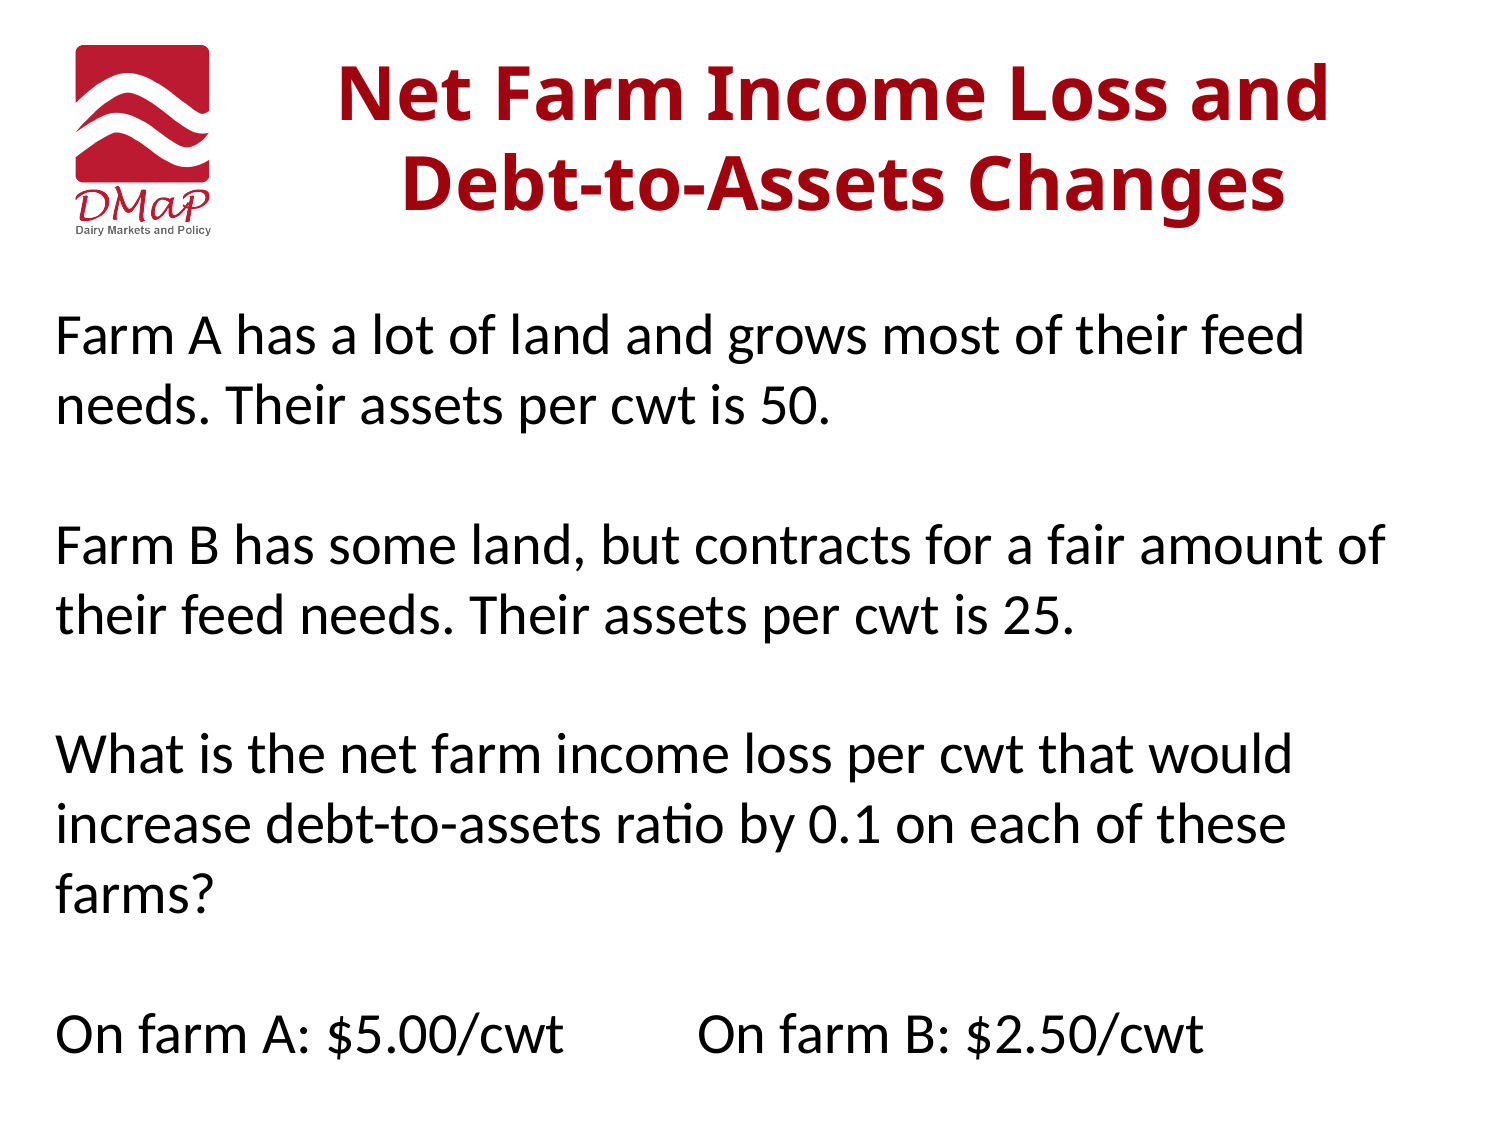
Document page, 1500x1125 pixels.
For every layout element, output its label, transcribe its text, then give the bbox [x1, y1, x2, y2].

picture [75, 45, 211, 236]
title Net Farm Income Loss and Debt-to-Assets Changes [187, 41, 1500, 230]
text_box Farm A has a lot of land and grows most of their feed needs. Their assets per cwt is 50. Farm B has some land, but contracts for a fair amount of their feed needs. Their assets per cwt is 25. What is the net farm income loss per cwt that would increase debt-to-assets ratio by 0.1 on each of these farms? On farm A: $5.00/cwt On farm B: $2.50/cwt [41, 288, 1461, 1125]
